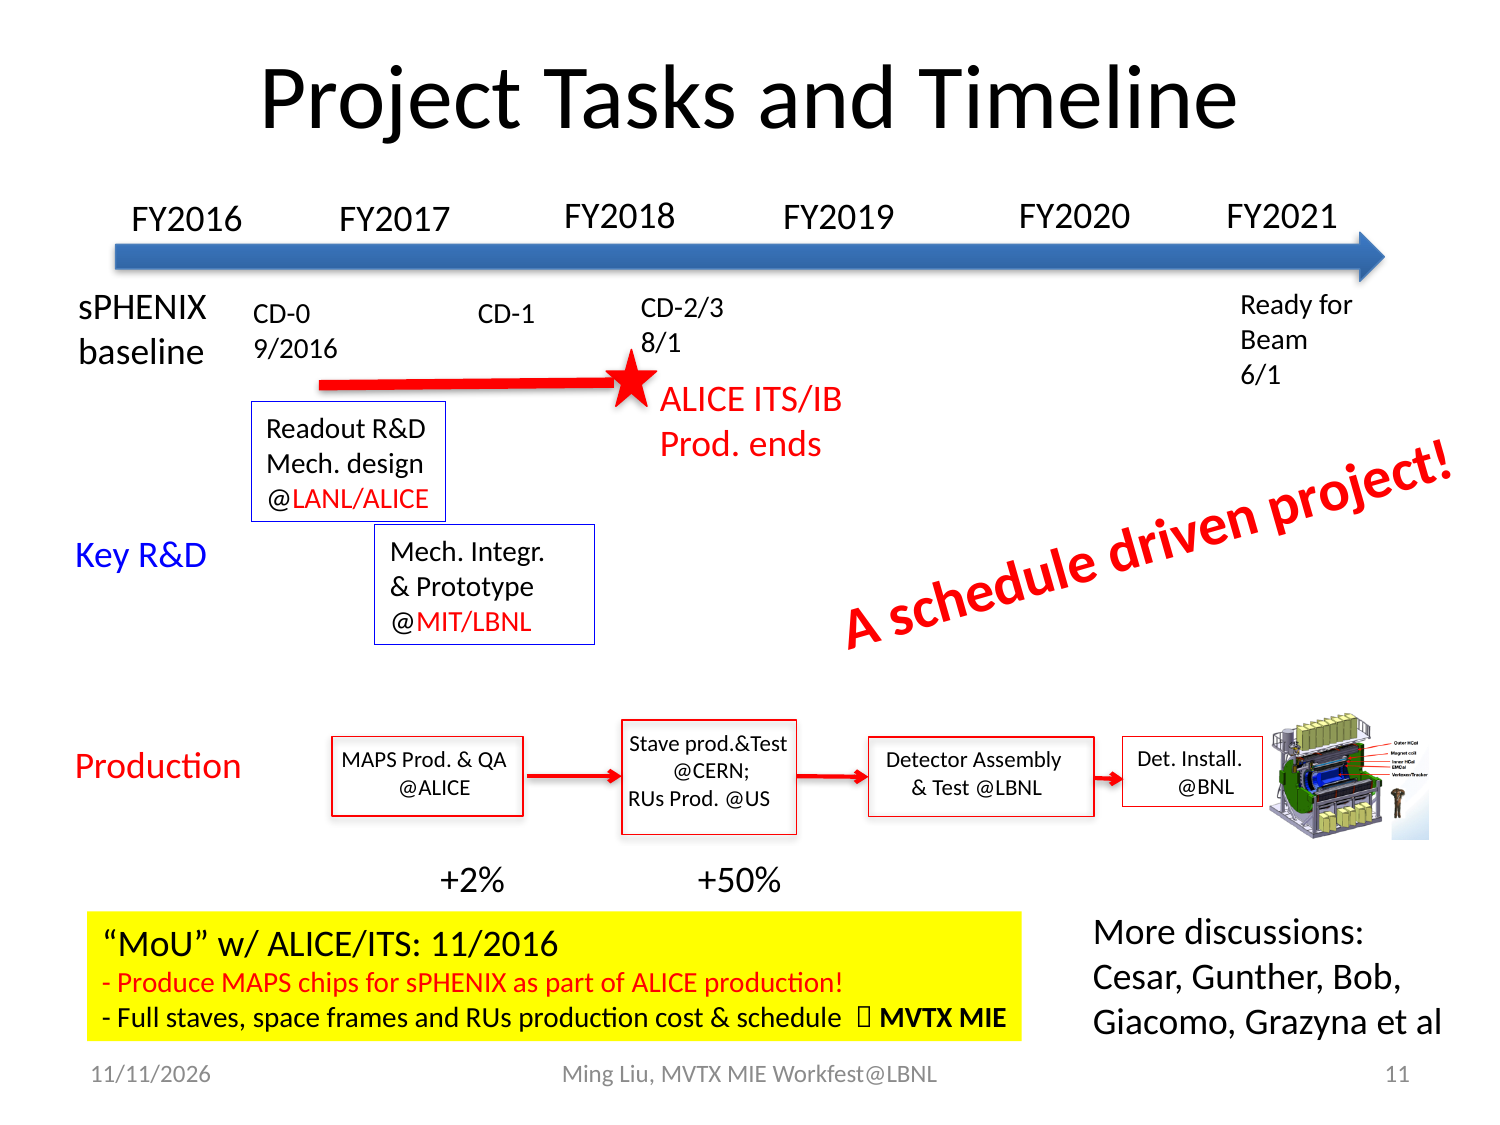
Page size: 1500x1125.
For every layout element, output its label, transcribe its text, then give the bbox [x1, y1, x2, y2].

footer Ming Liu, MVTX MIE Workfest@LBNL [512, 1042, 988, 1103]
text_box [318, 382, 615, 386]
text_box Key R&D [60, 522, 222, 583]
title Project Tasks and Timeline [75, 0, 1425, 186]
text_box sPHENIX baseline [63, 274, 110, 380]
text_box ALICE ITS/IB Prod. ends [645, 408, 867, 472]
text_box +50% [683, 847, 797, 908]
text_box Mech. Integr. & Prototype @MIT/LBNL [374, 524, 595, 645]
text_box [868, 736, 1095, 817]
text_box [115, 183, 1385, 400]
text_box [613, 719, 805, 835]
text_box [326, 736, 542, 817]
text_box A schedule driven project! [815, 407, 1477, 673]
slide_number 11 [1074, 1042, 1425, 1103]
text_box Readout R&D Mech. design @LANL/ALICE [251, 408, 446, 522]
text_box Det. Install. @BNL [1122, 736, 1259, 807]
text_box “MoU” w/ ALICE/ITS: 11/2016 - Produce MAPS chips for sPHENIX as part of ALICE production! - Full staves, space frames and RUs production cost & schedule  MVTX MIE [87, 911, 1022, 1042]
picture [1264, 711, 1429, 841]
text_box Production [60, 733, 258, 794]
text_box +2% [425, 847, 520, 908]
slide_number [75, 1042, 425, 1103]
text_box More discussions: Cesar, Gunther, Bob, Giacomo, Grazyna et al [1078, 899, 1458, 1050]
